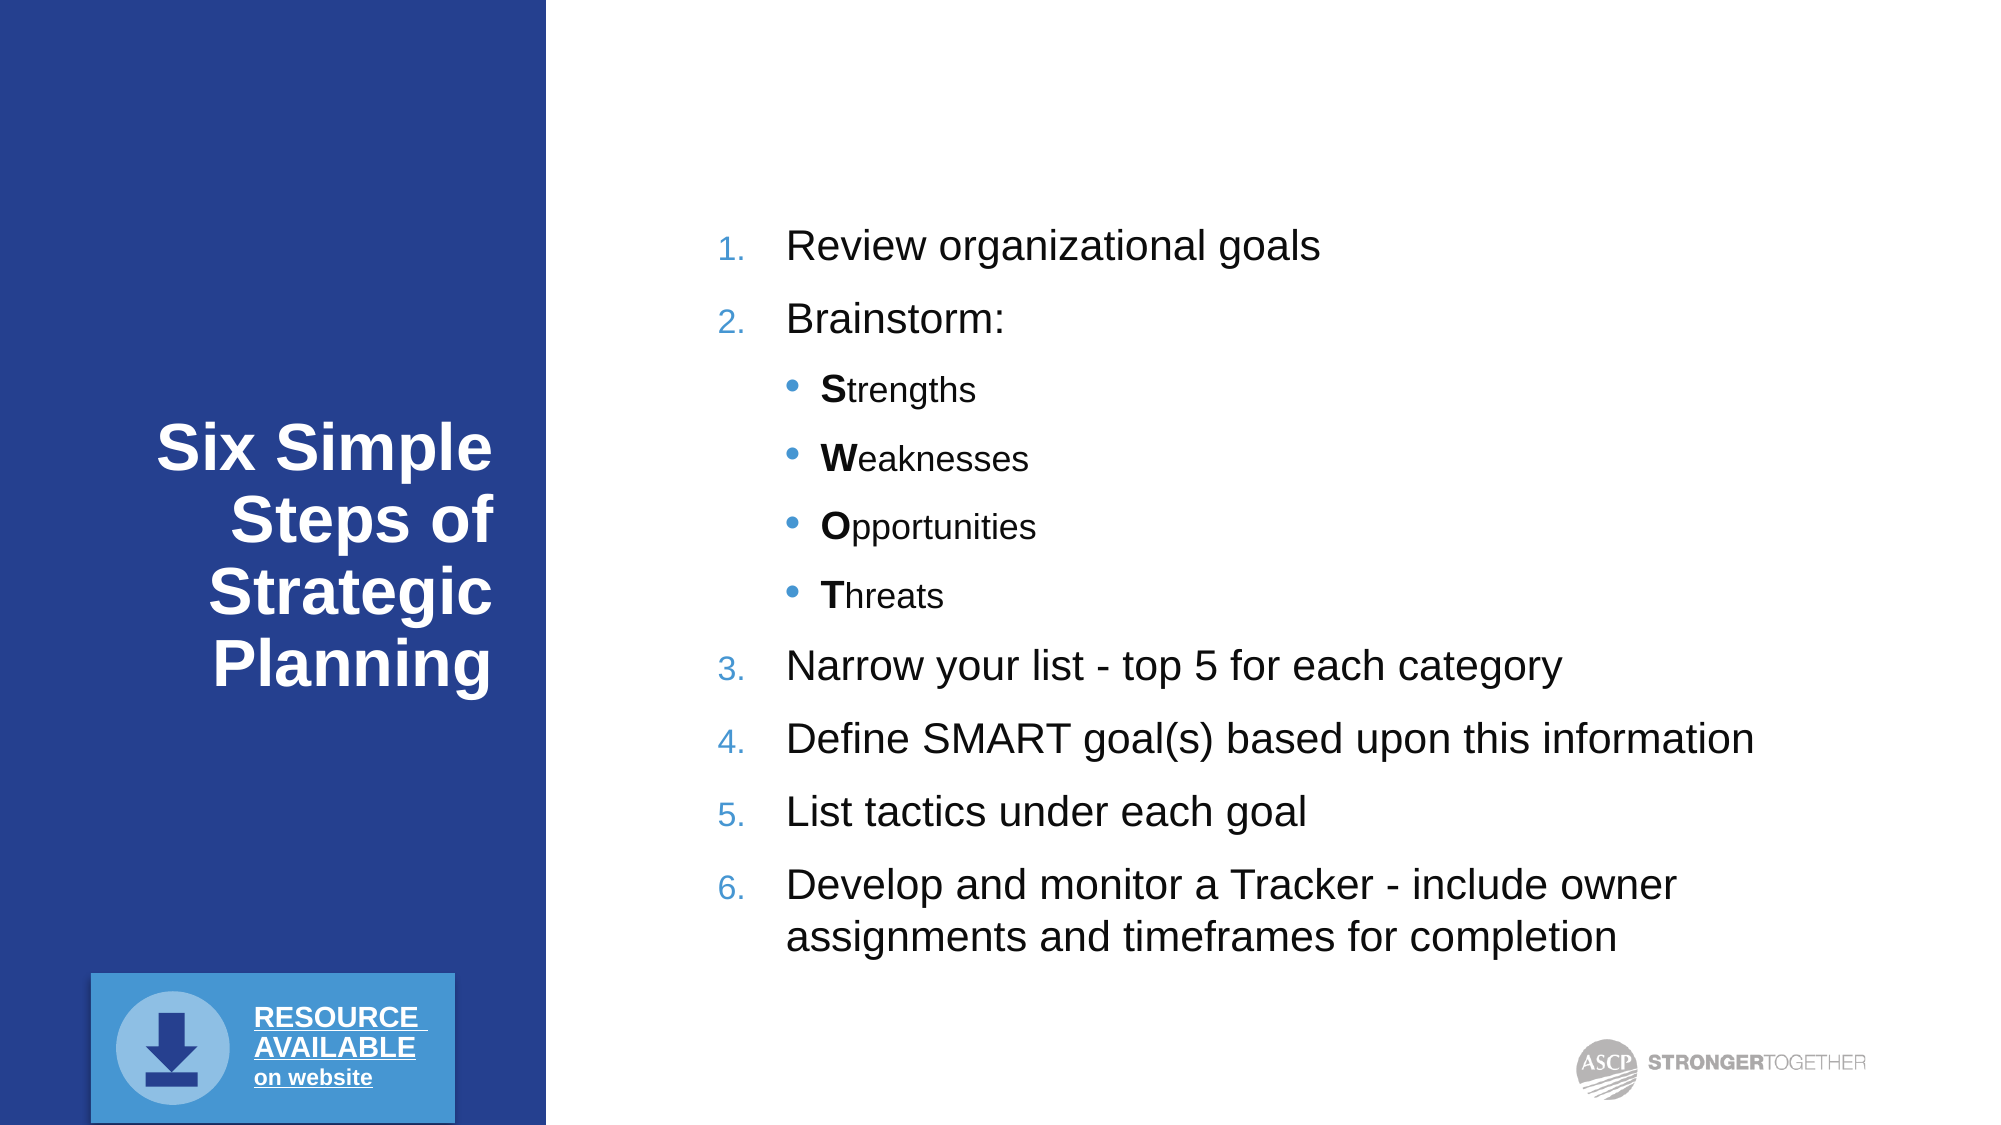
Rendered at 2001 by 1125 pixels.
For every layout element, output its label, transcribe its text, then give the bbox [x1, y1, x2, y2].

list Review organizational goals Brainstorm: Strengths Weaknesses Opportunities Threats Narrow your list - top 5 for each category Define SMART goal(s) based upon this information List tactics under each goal Develop and monitor a Tracker - include owner assignments and timeframes for completion [701, 205, 1866, 972]
title Six Simple Steps of Strategic Planning [37, 448, 509, 667]
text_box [90, 972, 456, 1124]
picture [1576, 1039, 1866, 1100]
